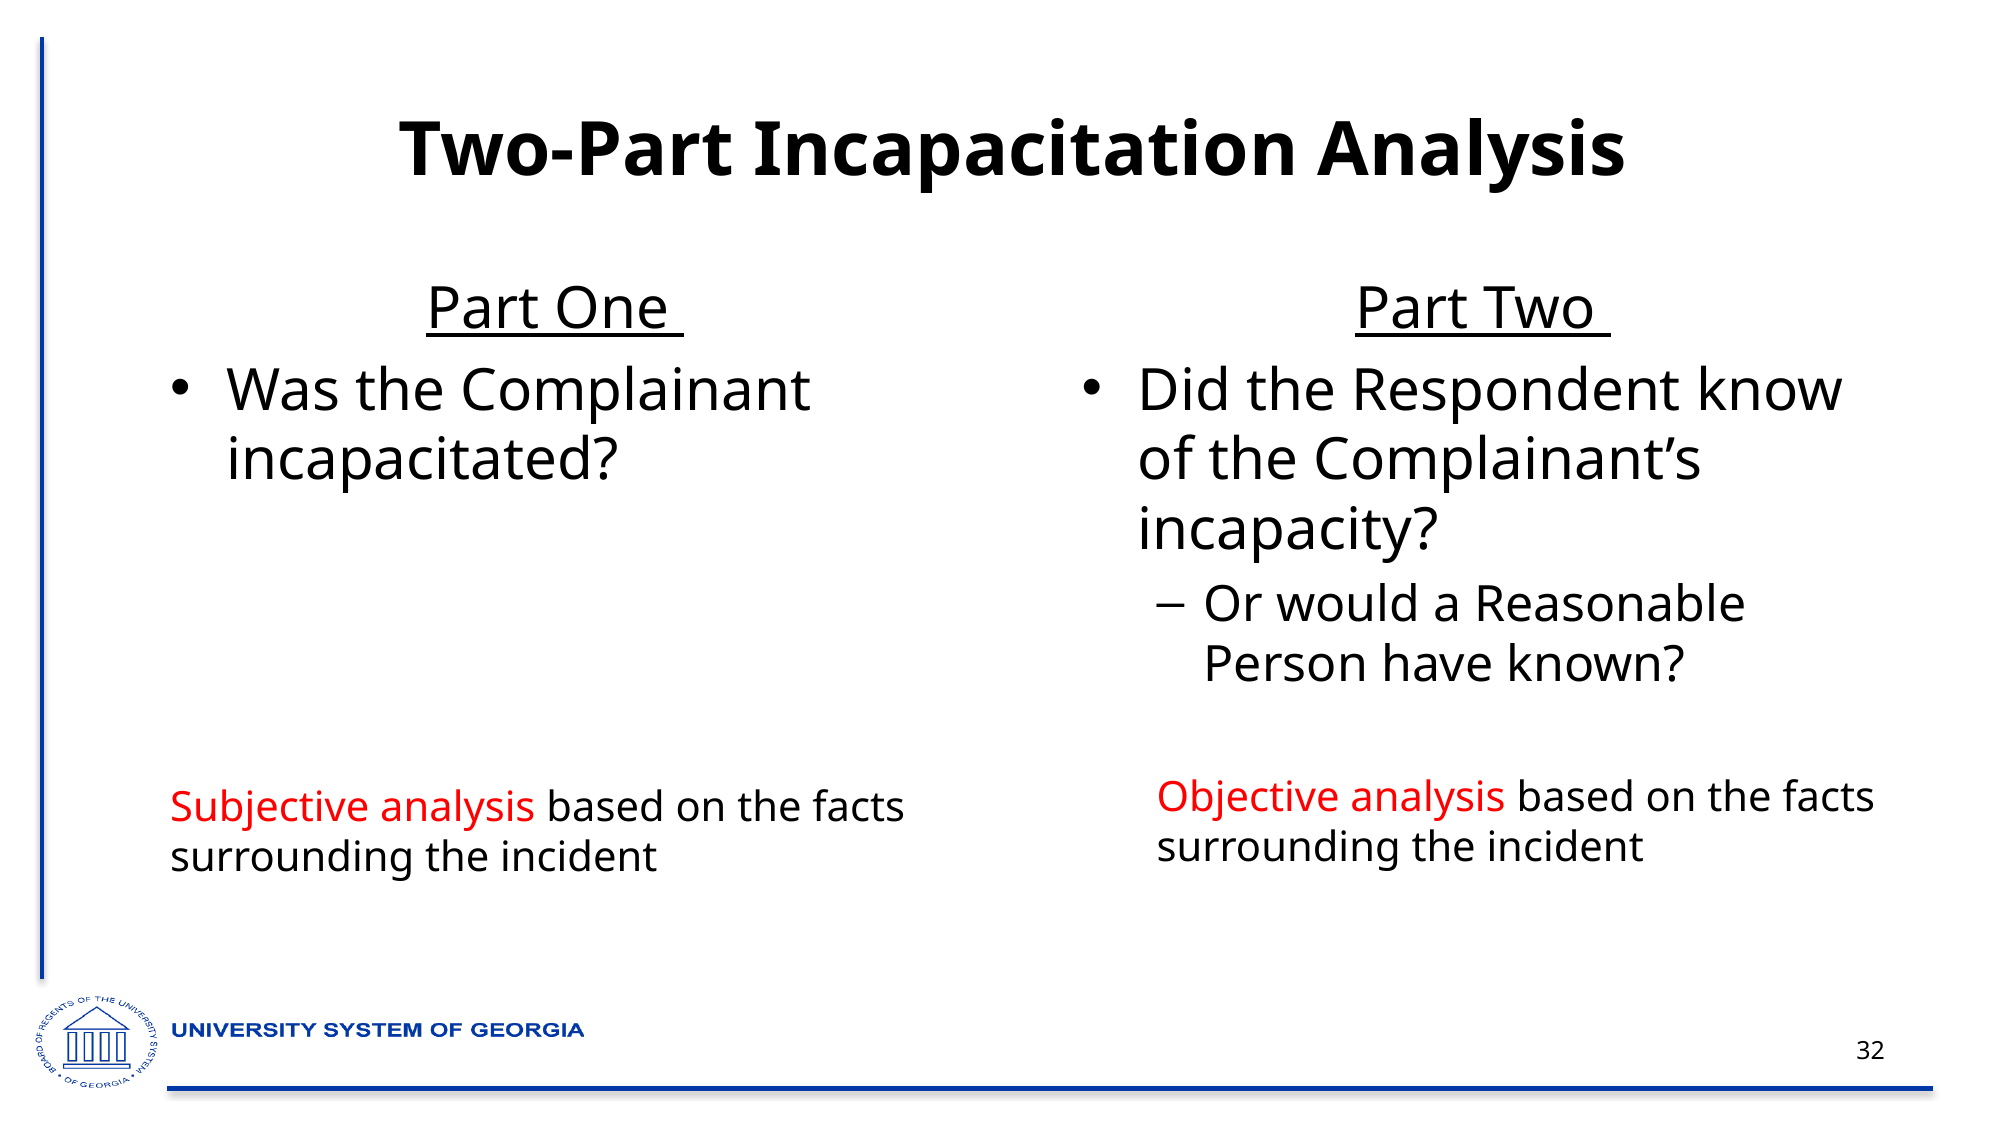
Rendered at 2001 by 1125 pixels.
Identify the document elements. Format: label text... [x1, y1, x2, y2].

title Two-Part Incapacitation Analysis [206, 51, 1840, 239]
list Part One Was the Complainant incapacitated? Subjective analysis based on the facts surrounding the incident [155, 262, 956, 975]
picture [33, 995, 584, 1088]
list Part Two Did the Respondent know of the Complainant’s incapacity? Or would a Reasonable Person have known? Objective analysis based on the facts surrounding the incident [1066, 262, 1900, 975]
slide_number 32 [1779, 1022, 1900, 1083]
